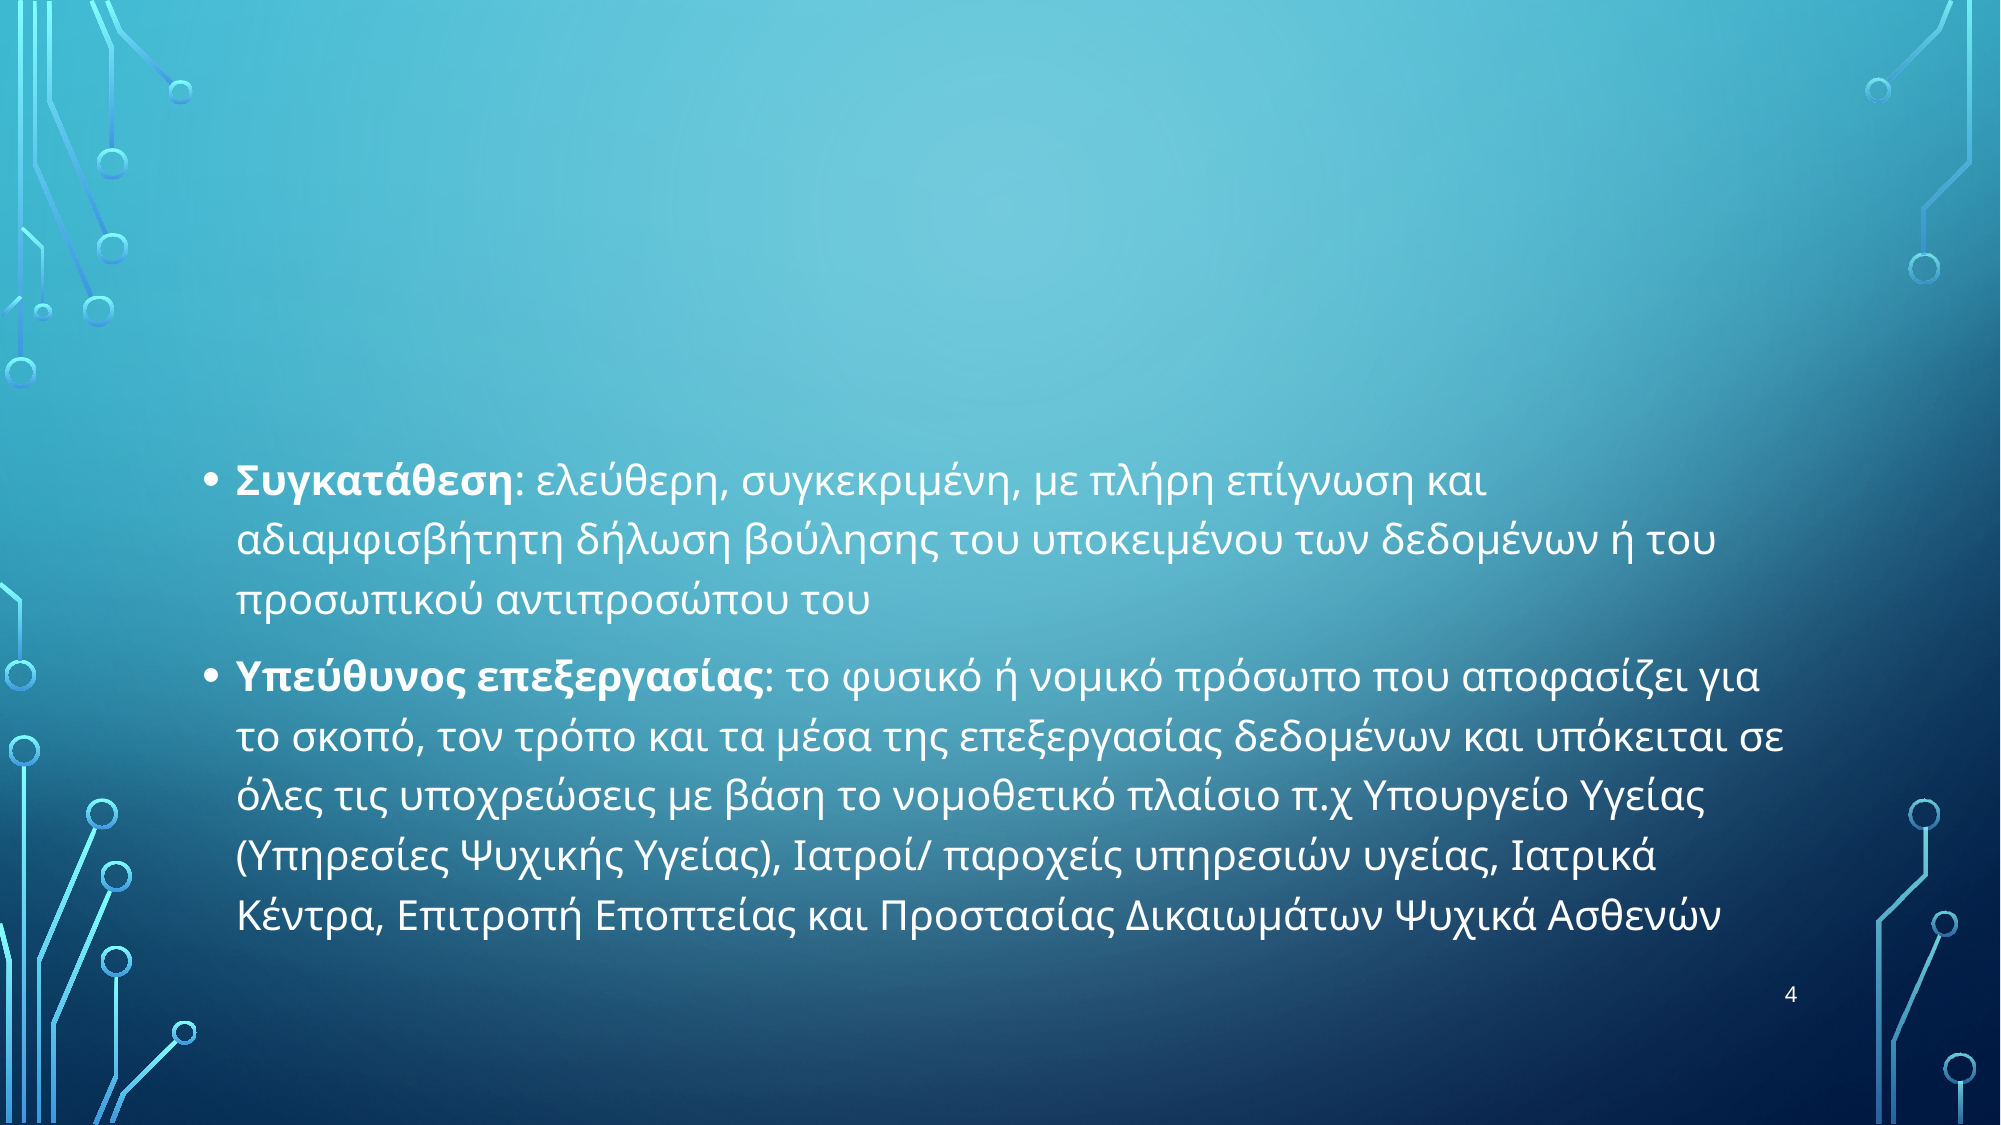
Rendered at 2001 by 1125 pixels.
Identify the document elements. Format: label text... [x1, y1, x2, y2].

slide_number 4 [1685, 965, 1813, 1025]
list Συγκατάθεση: ελεύθερη, συγκεκριμένη, με πλήρη επίγνωση και αδιαμφισβήτητη δήλωση βούλησης του υποκειμένου των δεδομένων ή του προσωπικού αντιπροσώπου του Υπεύθυνος επεξεργασίας: το φυσικό ή νομικό πρόσωπο που αποφασίζει για το σκοπό, τον τρόπο και τα μέσα της επεξεργασίας δεδομένων και υπόκειται σε όλες τις υποχρεώσεις με βάση το νομοθετικό πλαίσιο π.χ Υπουργείο Υγείας (Υπηρεσίες Ψυχικής Υγείας), Ιατροί/ παροχείς υπηρεσιών υγείας, Ιατρικά Κέντρα, Επιτροπή Εποπτείας και Προστασίας Δικαιωμάτων Ψυχικά Ασθενών [187, 369, 1813, 950]
